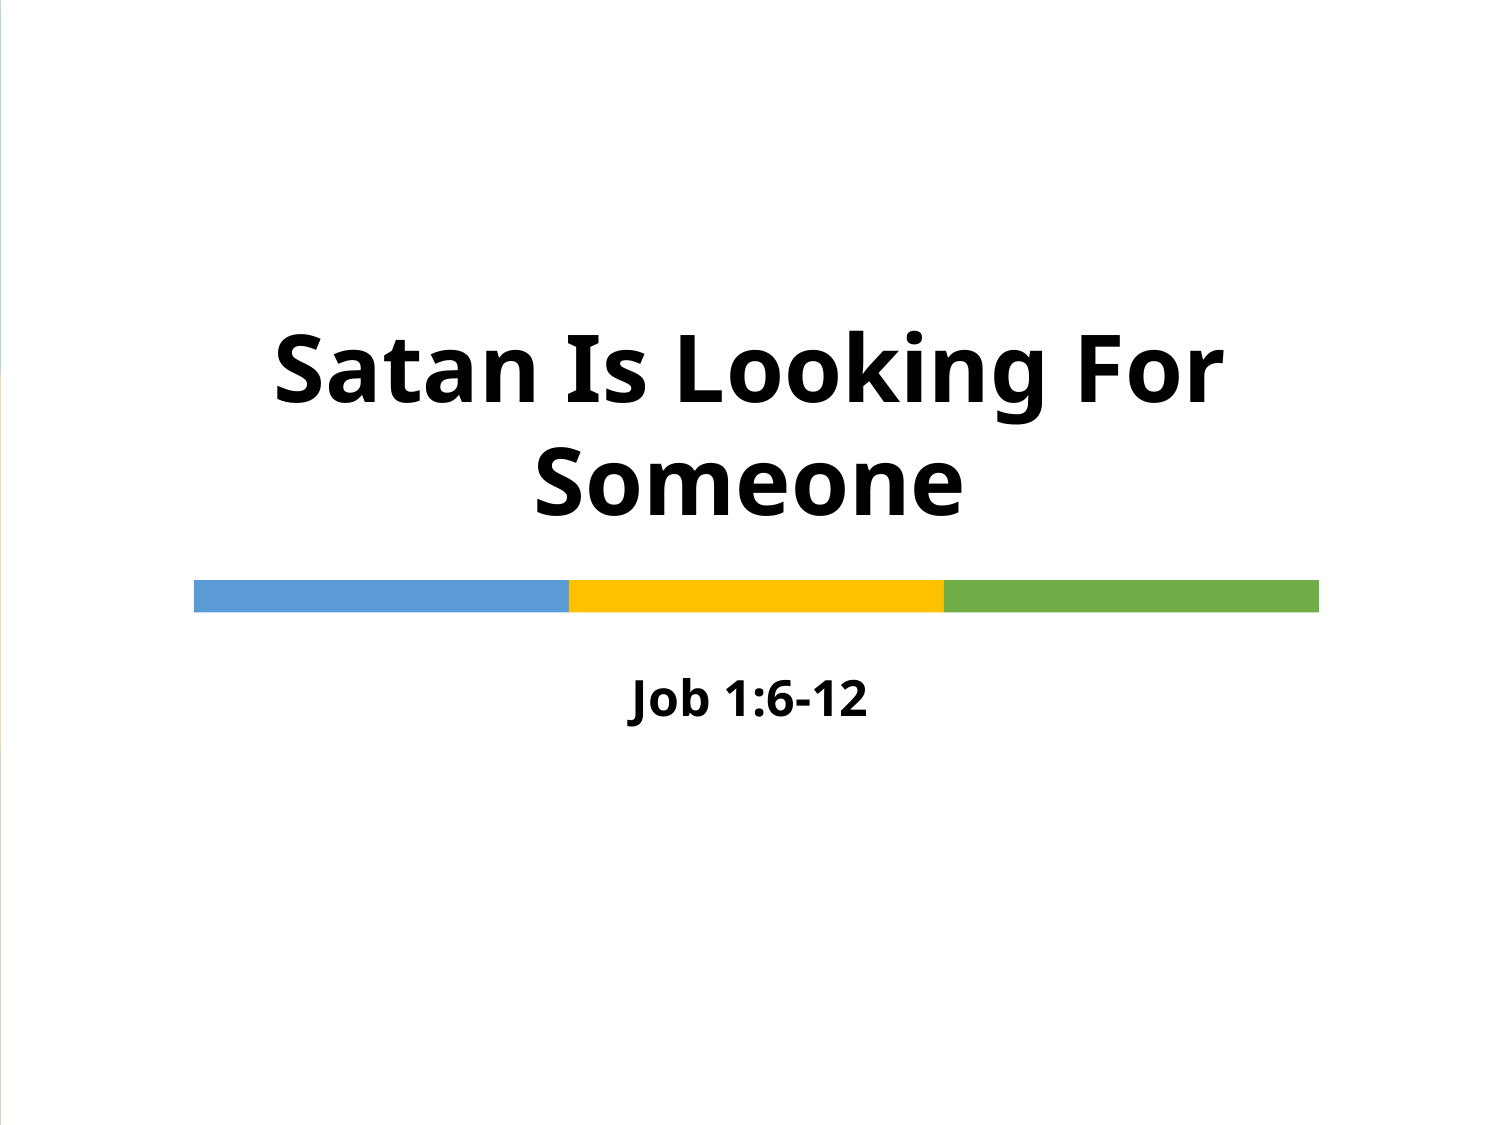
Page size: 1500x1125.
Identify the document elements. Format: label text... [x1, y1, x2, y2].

title Satan Is Looking For Someone [187, 301, 1313, 542]
subtitle Job 1:6-12 [187, 665, 1313, 1125]
